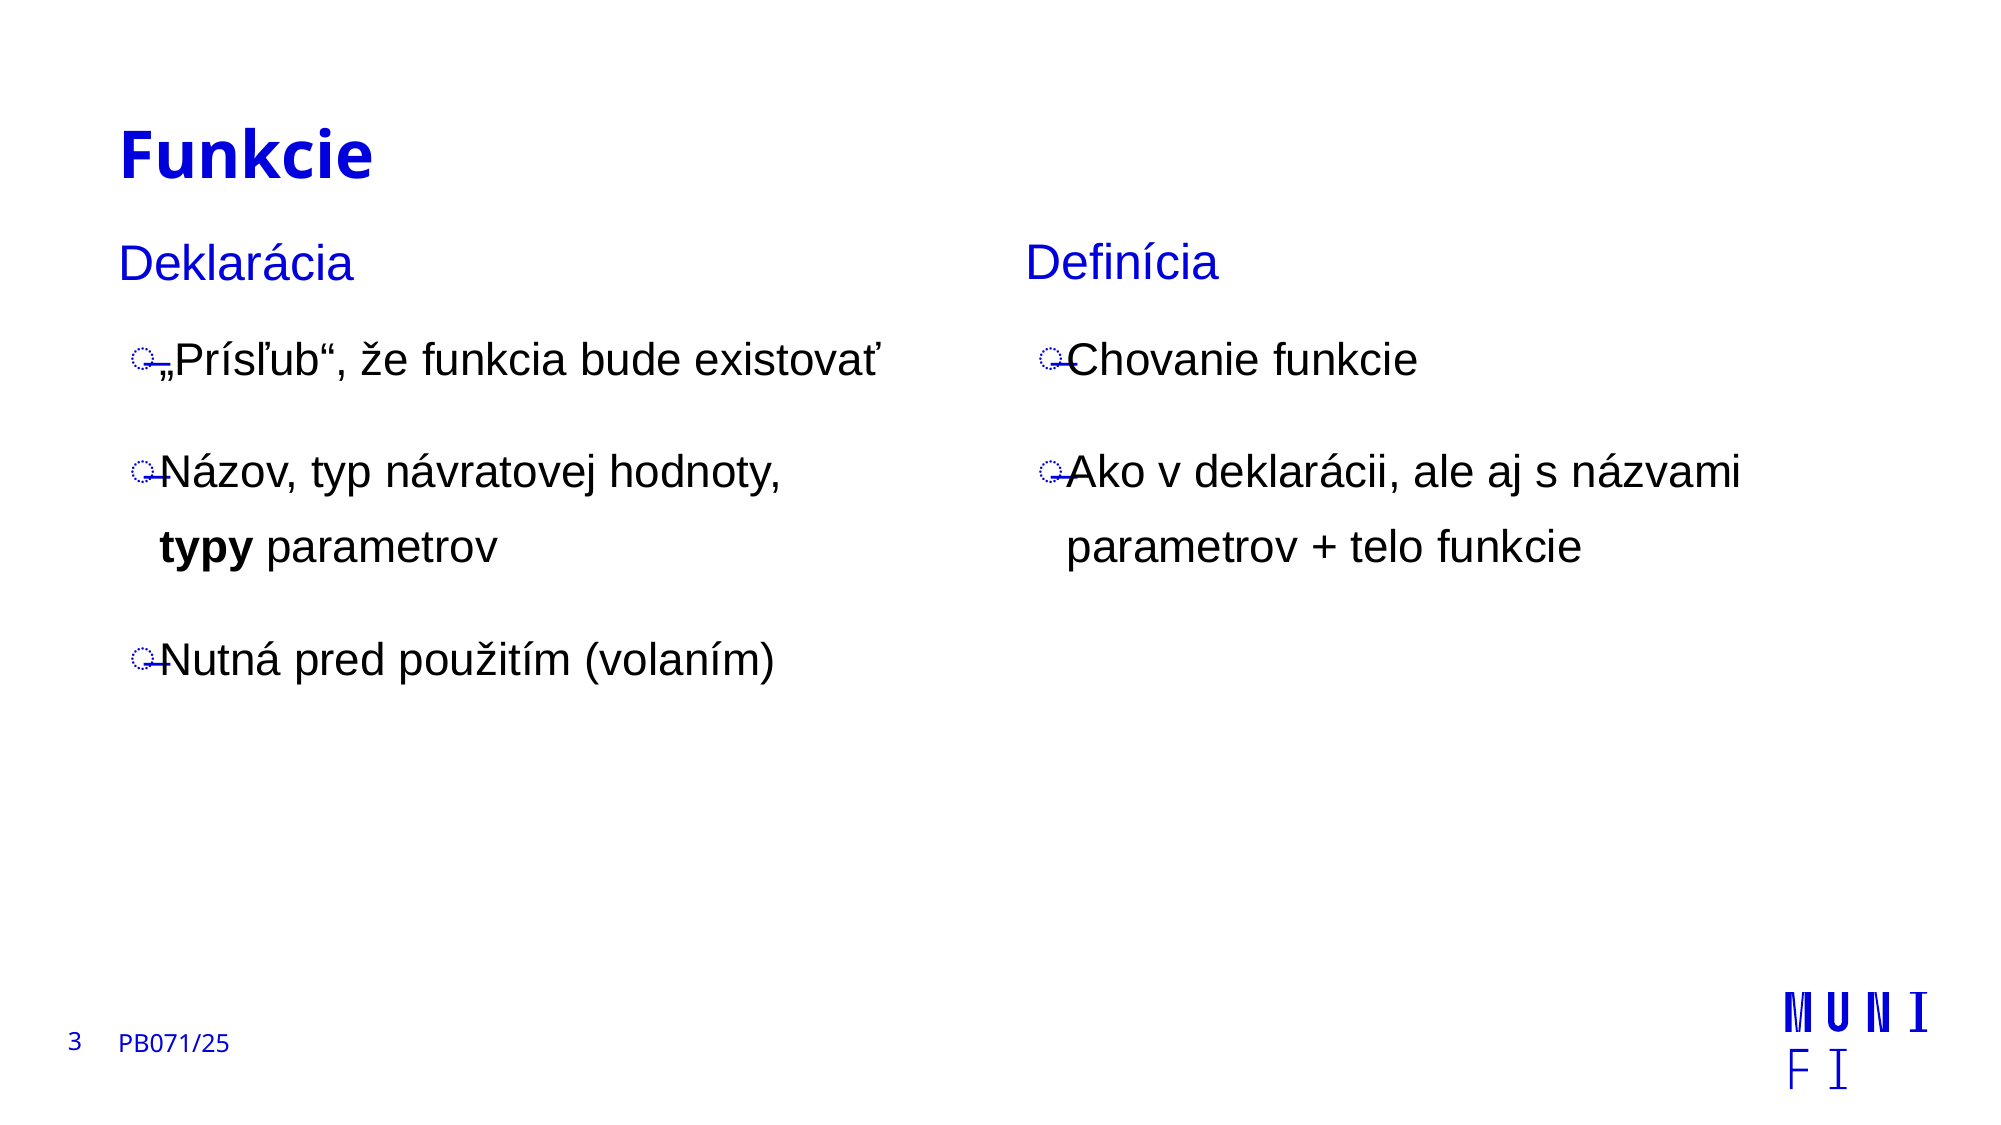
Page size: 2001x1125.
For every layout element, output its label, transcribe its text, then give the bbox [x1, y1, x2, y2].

list Deklarácia [118, 242, 975, 288]
list „Prísľub“, že funkcia bude existovať Názov, typ návratovej hodnoty, typy parametrov Nutná pred použitím (volaním) [118, 309, 975, 916]
title Funkcie [118, 118, 1883, 193]
slide_number 3 [67, 1021, 110, 1063]
list Chovanie funkcie Ako v deklarácii, ale aj s názvami parametrov + telo funkcie [1025, 309, 1882, 649]
footer PB071/25 [118, 1021, 1418, 1063]
list Definícia [1025, 241, 1882, 287]
